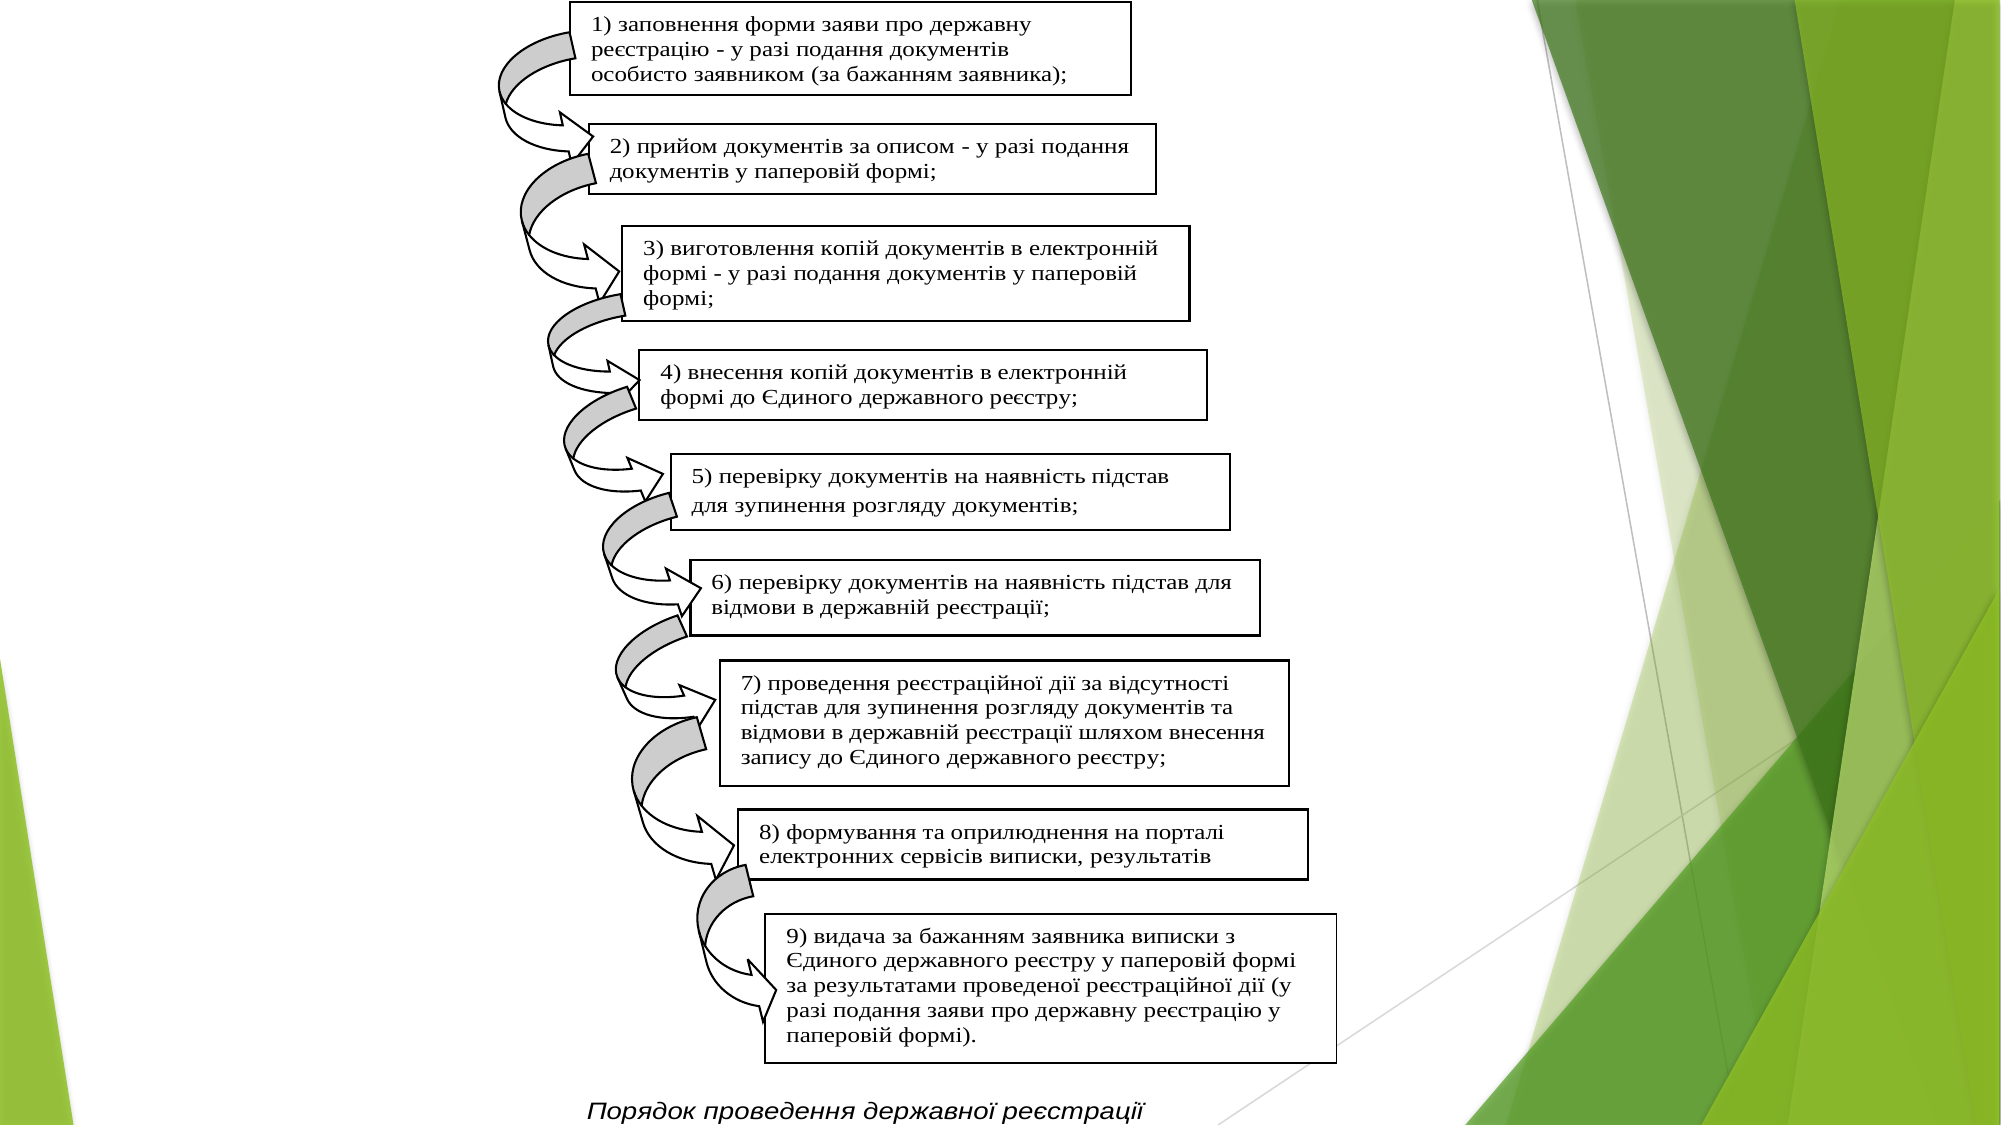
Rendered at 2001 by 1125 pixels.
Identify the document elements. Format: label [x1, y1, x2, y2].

picture [440, 0, 1338, 1125]
